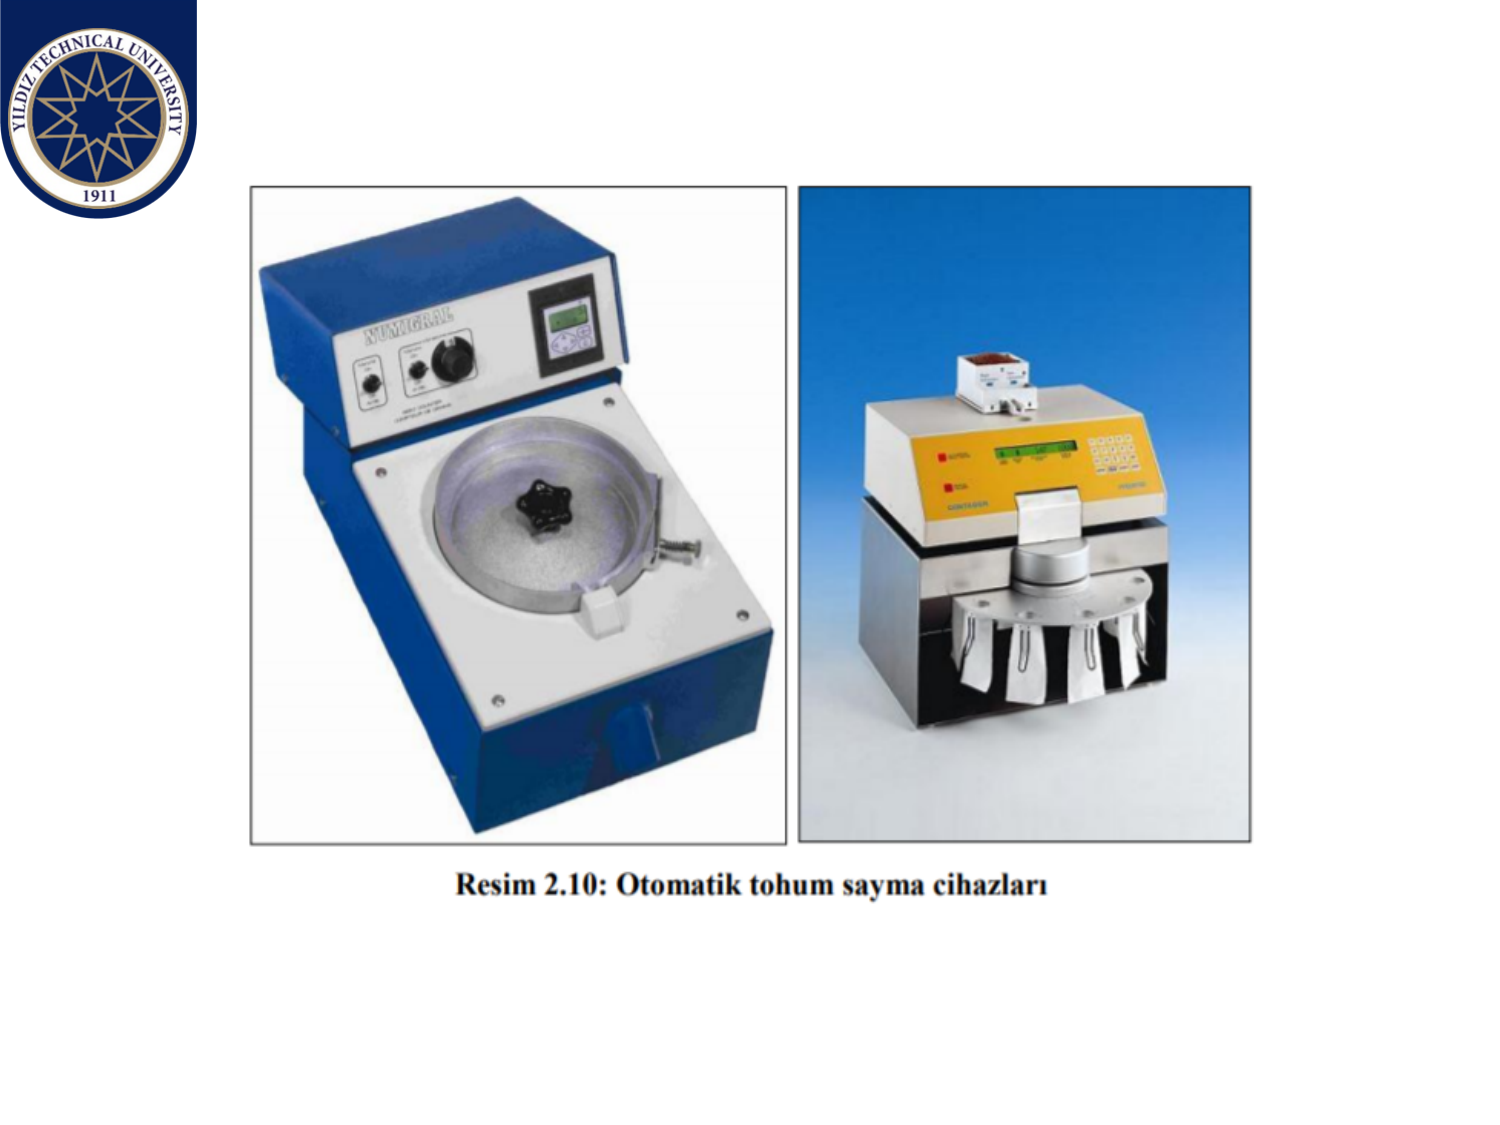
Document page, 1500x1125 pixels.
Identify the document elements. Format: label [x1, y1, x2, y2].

picture [0, 0, 1343, 929]
